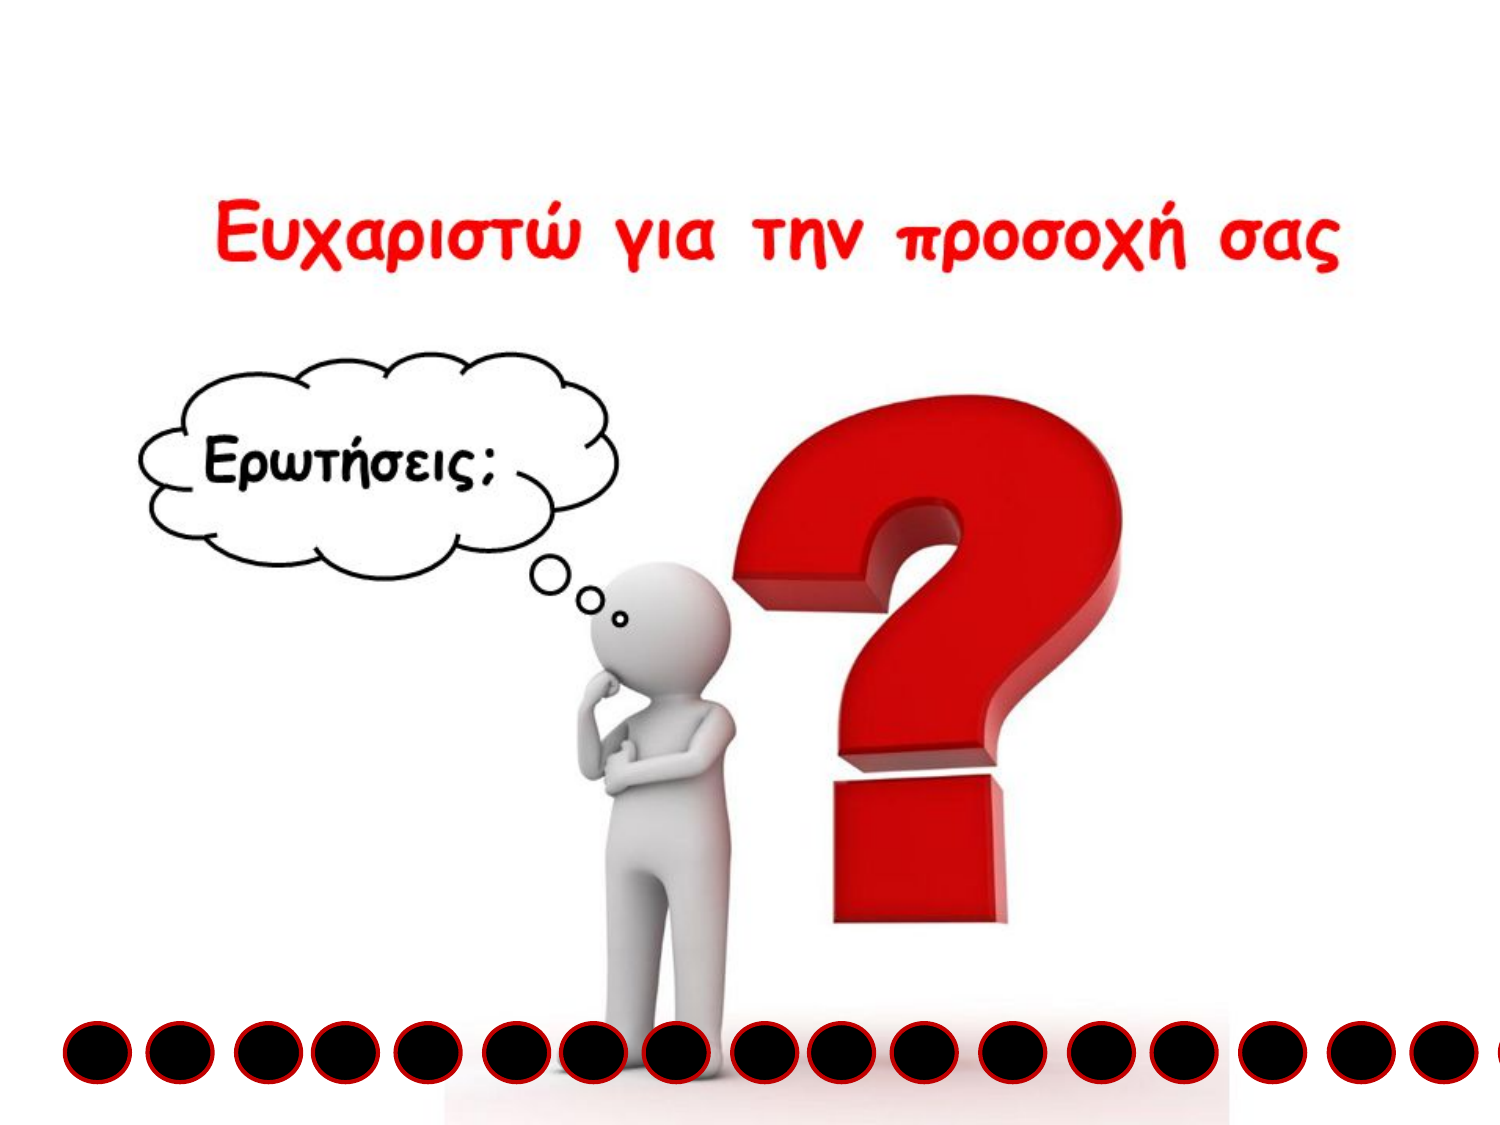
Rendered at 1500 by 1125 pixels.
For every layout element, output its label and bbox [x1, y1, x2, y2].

picture [123, 0, 1500, 1125]
text_box [62, 1021, 118, 1085]
